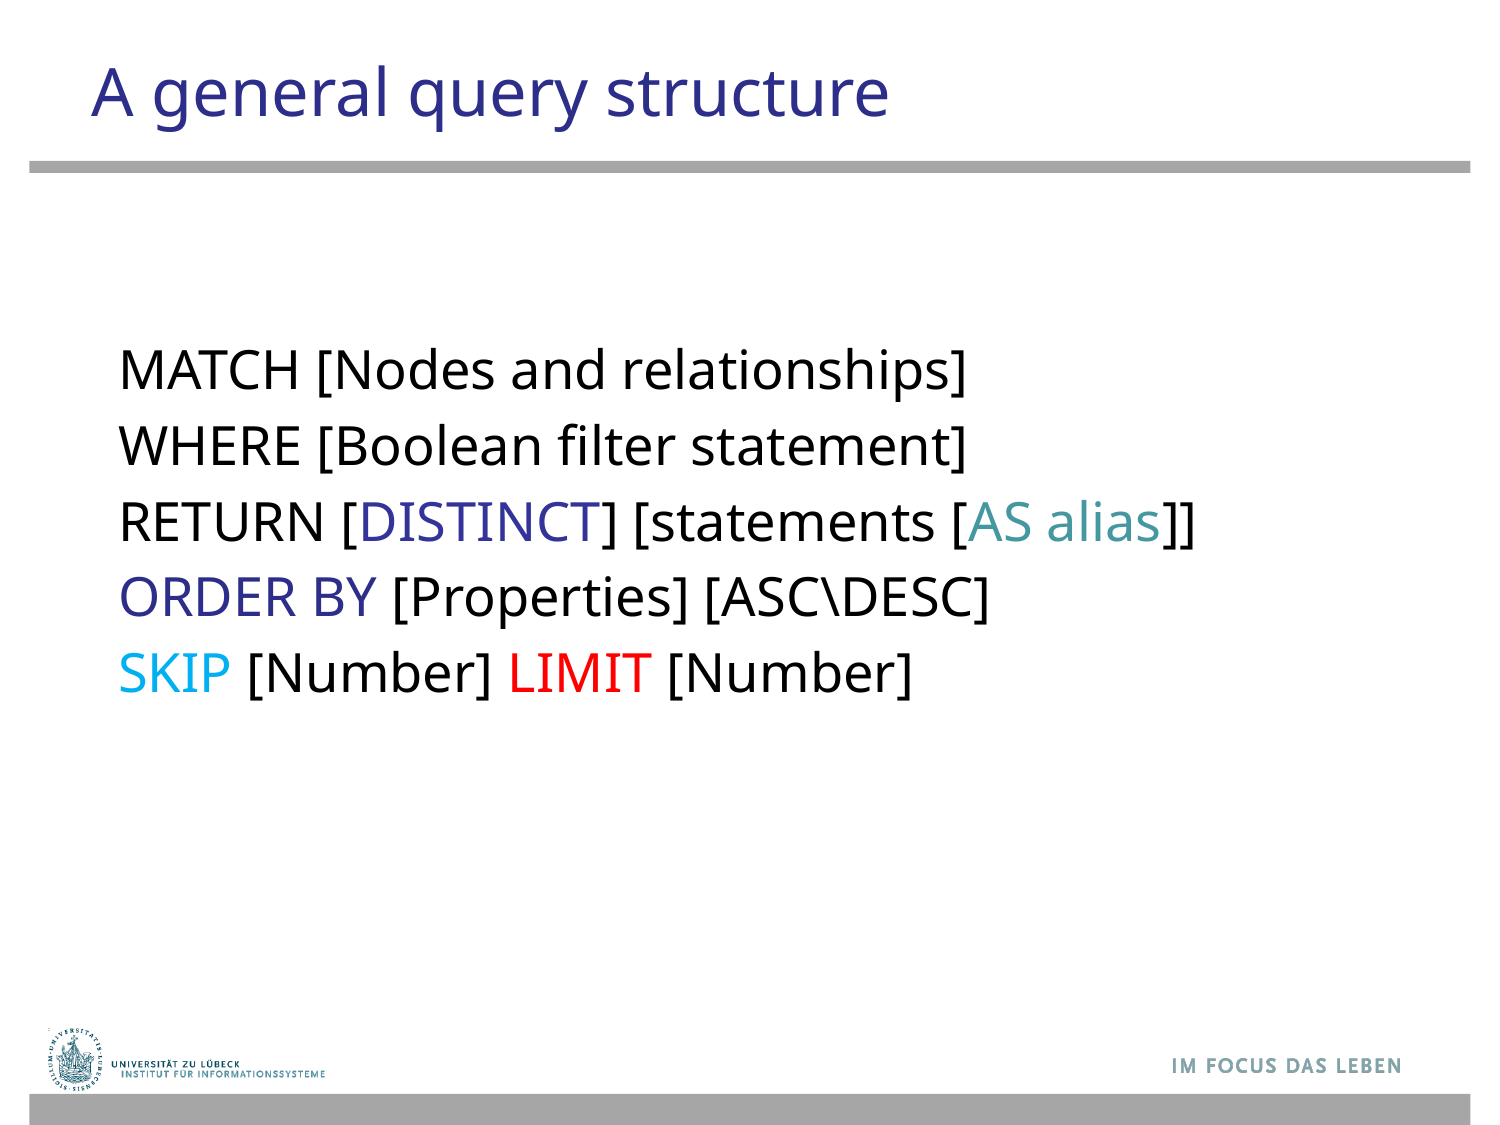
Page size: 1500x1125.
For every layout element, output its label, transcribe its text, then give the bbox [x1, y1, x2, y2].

list MATCH [Nodes and relationships] WHERE [Boolean filter statement] RETURN [DISTINCT] [statements [AS alias]] ORDER BY [Properties] [ASC\DESC] SKIP [Number] LIMIT [Number] [103, 251, 1397, 966]
title A general query structure [76, 42, 1427, 126]
picture [1173, 1058, 1400, 1073]
